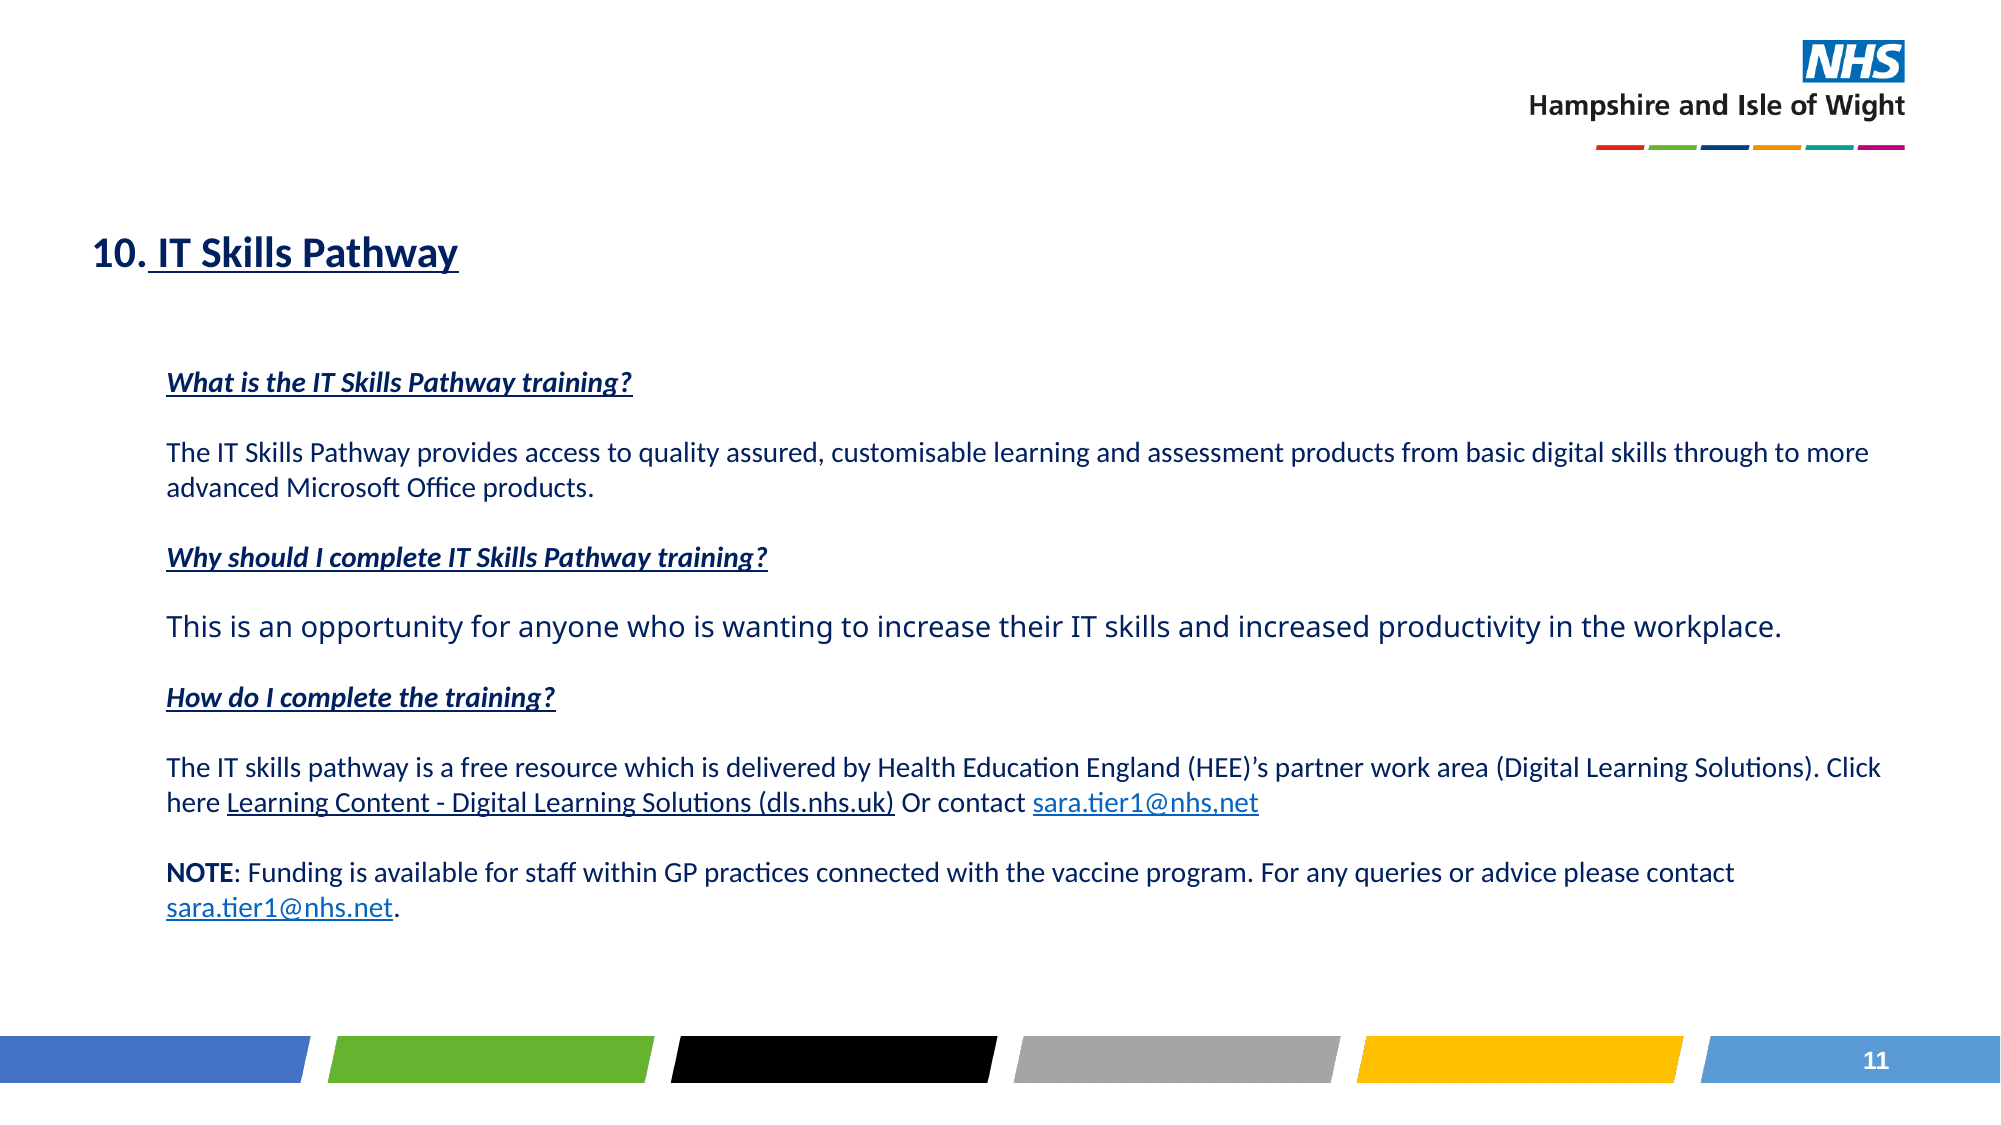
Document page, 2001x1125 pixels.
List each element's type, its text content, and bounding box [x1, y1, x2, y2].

text_box 10. IT Skills Pathway What is the IT Skills Pathway training? The IT Skills Pathway provides access to quality assured, customisable learning and assessment products from basic digital skills through to more advanced Microsoft Office products. Why should I complete IT Skills Pathway training? This is an opportunity for anyone who is wanting to increase their IT skills and increased productivity in the workplace. How do I complete the training? The IT skills pathway is a free resource which is delivered by Health Education England (HEE)’s partner work area (Digital Learning Solutions). Click here Learning Content - Digital Learning Solutions (dls.nhs.uk) Or contact sara.tier1@nhs,net NOTE: Funding is available for staff within GP practices connected with the vaccine program. For any queries or advice please contact sara.tier1@nhs.net. [76, 189, 1924, 1125]
picture [0, 1036, 76, 1083]
picture [1924, 1036, 2001, 1083]
